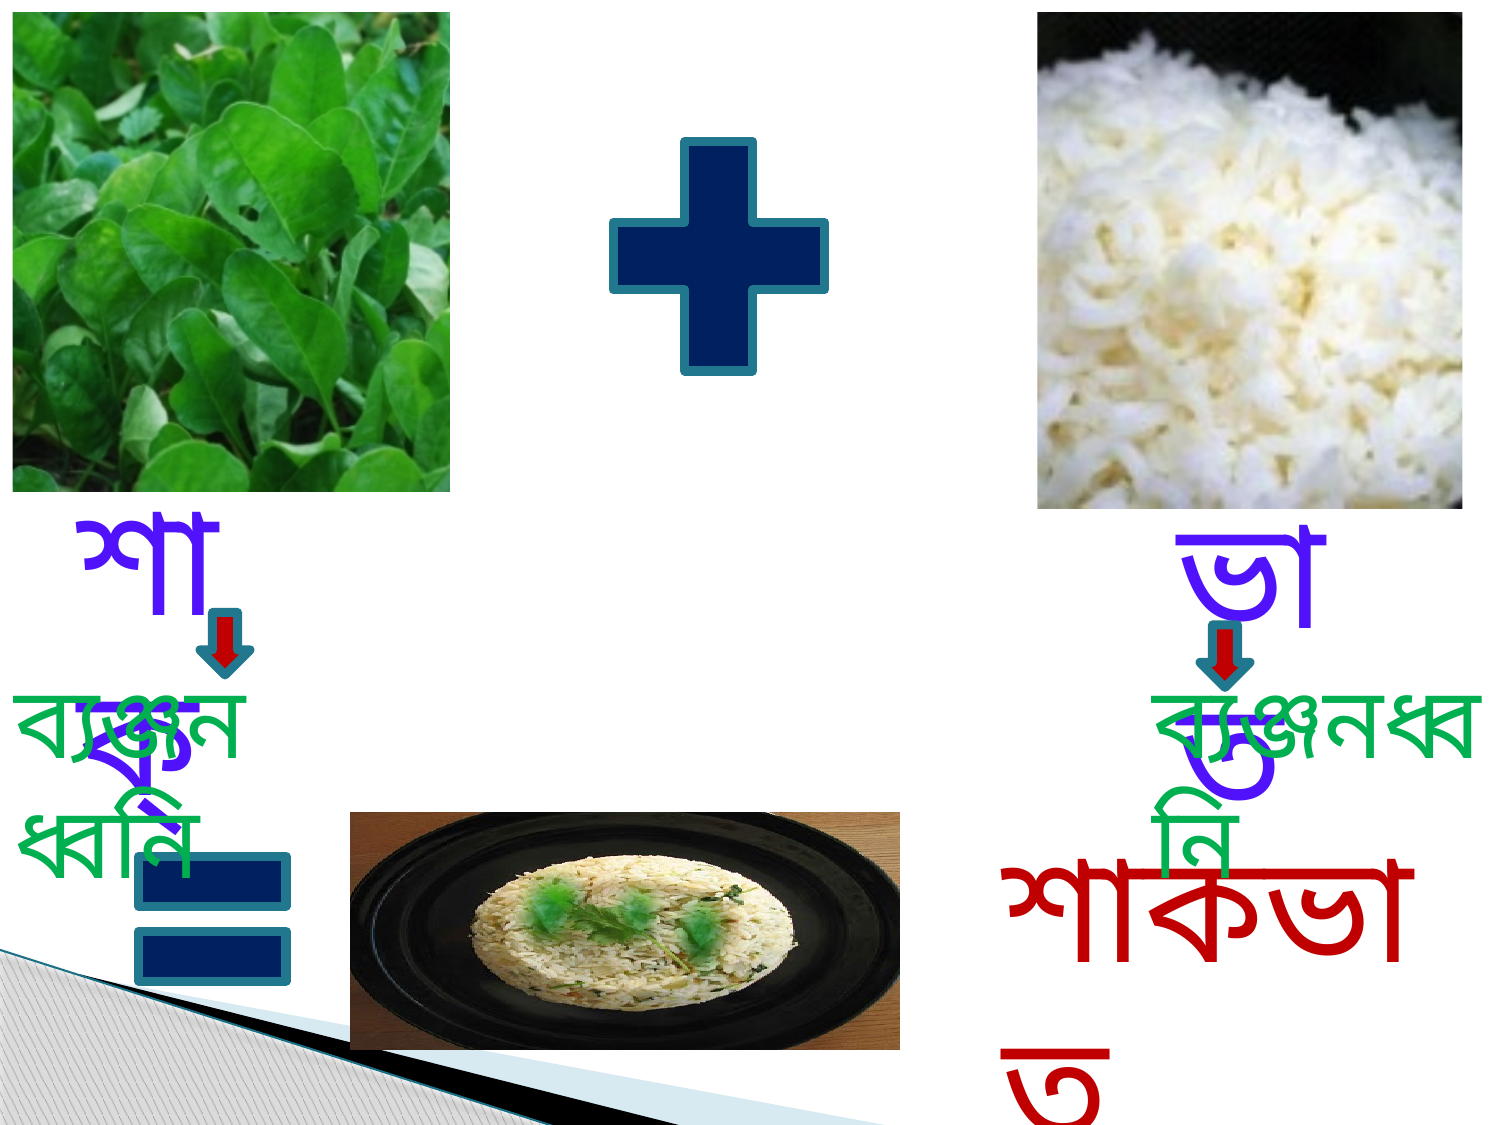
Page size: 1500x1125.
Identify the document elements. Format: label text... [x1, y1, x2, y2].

text_box ব্যঞ্জনধ্বনি [0, 651, 350, 906]
text_box [195, 607, 255, 651]
text_box [609, 137, 829, 376]
text_box [134, 927, 291, 986]
text_box [134, 906, 291, 911]
text_box ব্যঞ্জনধ্বনি [1137, 651, 1500, 906]
text_box [1195, 620, 1255, 692]
picture [1037, 12, 1463, 509]
text_box শাক্ [62, 504, 325, 651]
text_box ভাত [1162, 520, 1438, 651]
text_box শাক‌ভাত [987, 804, 1450, 1125]
picture [12, 12, 451, 492]
picture [349, 812, 901, 1051]
